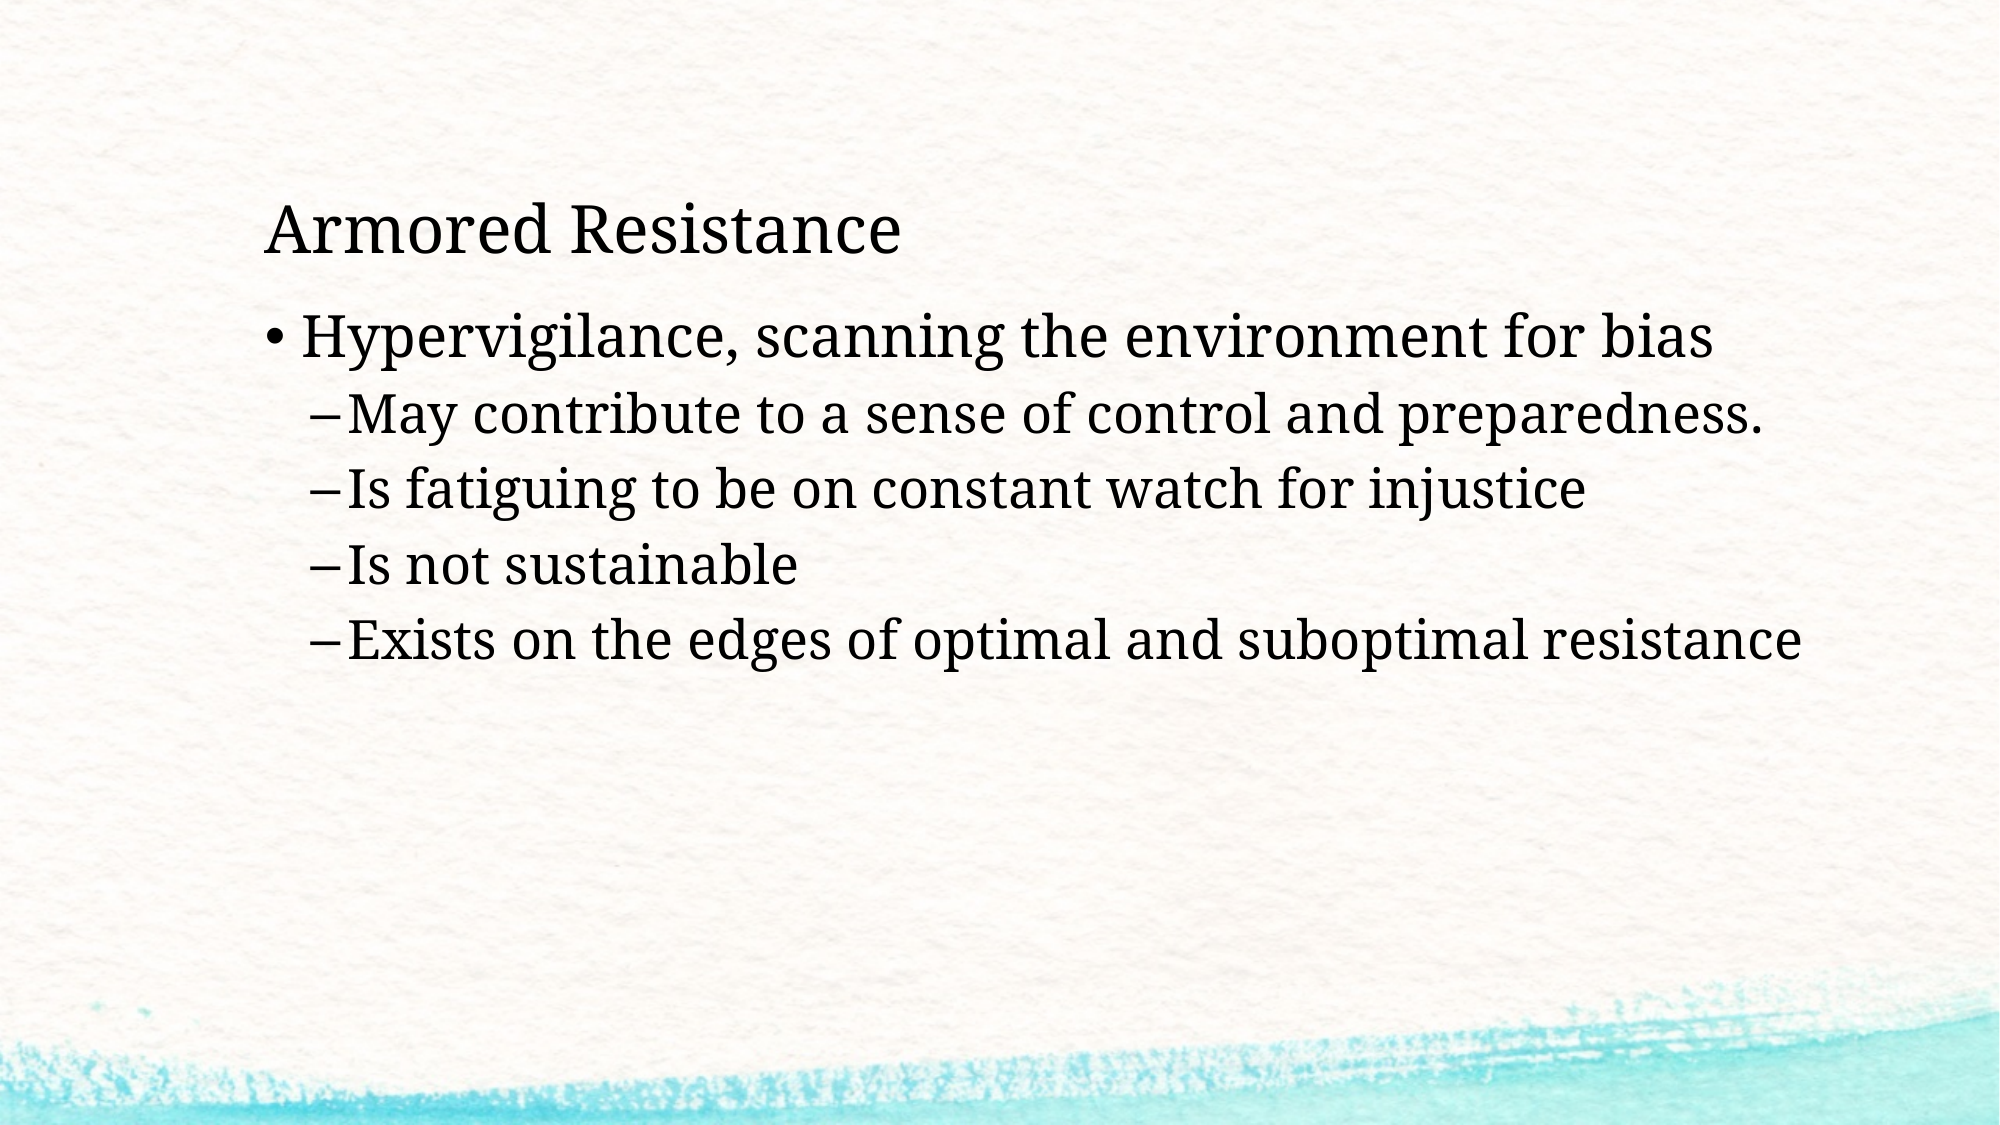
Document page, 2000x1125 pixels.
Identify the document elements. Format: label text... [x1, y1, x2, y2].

picture [0, 0, 2000, 1125]
list Hypervigilance, scanning the environment for bias May contribute to a sense of control and preparedness. Is fatiguing to be on constant watch for injustice Is not sustainable Exists on the edges of optimal and suboptimal resistance [249, 299, 1825, 988]
title Armored Resistance [249, 87, 1825, 275]
